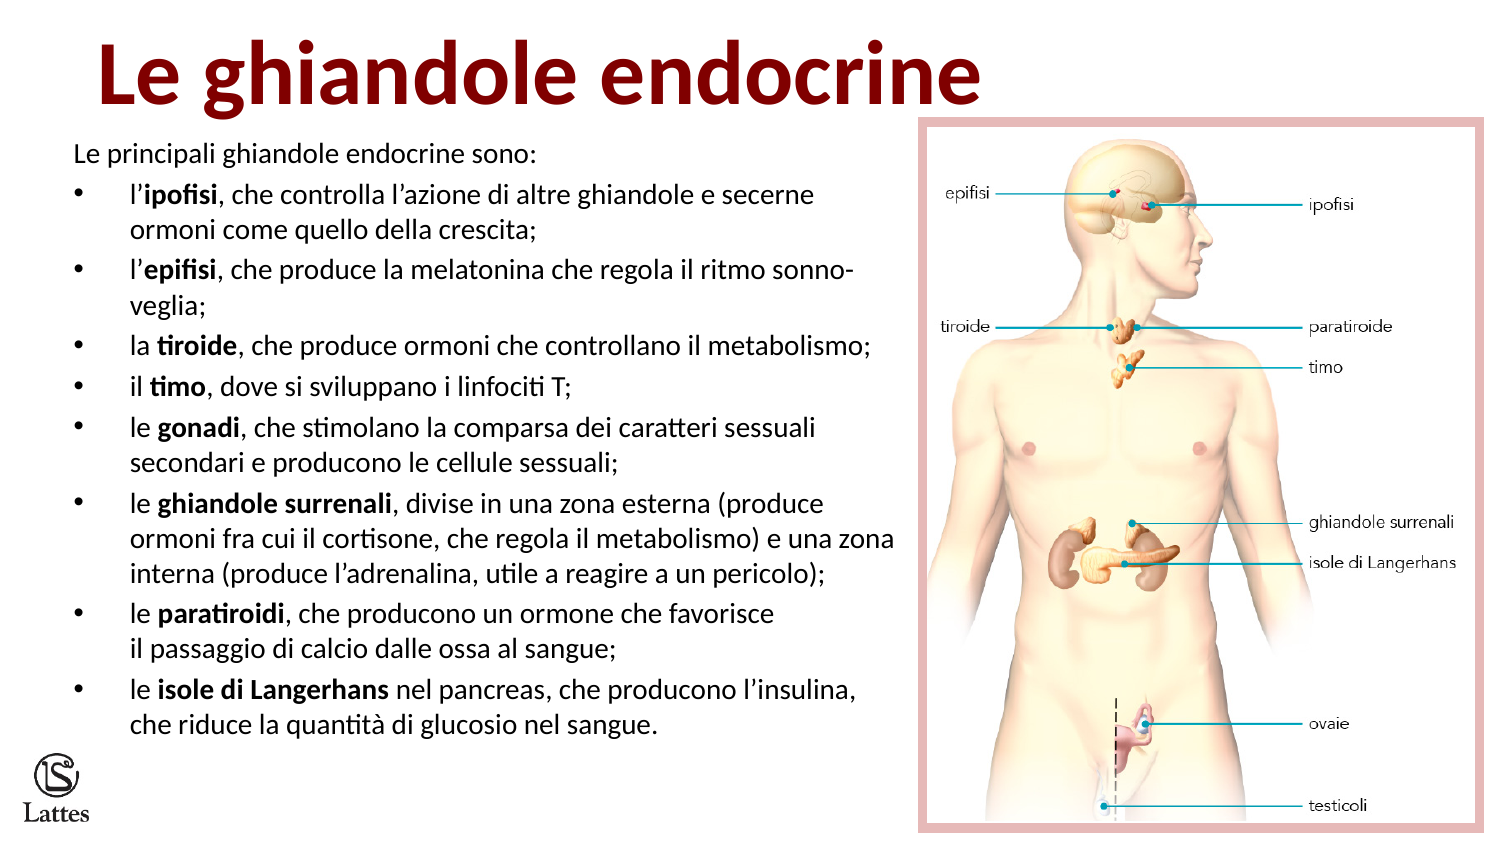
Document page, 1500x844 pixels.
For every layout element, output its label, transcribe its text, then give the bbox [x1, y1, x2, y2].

picture [22, 752, 89, 823]
title Le ghiandole endocrine [82, 0, 1432, 139]
picture [926, 126, 1476, 824]
list Le principali ghiandole endocrine sono: l’ipofisi, che controlla l’azione di altre ghiandole e secerne ormoni come quello della crescita; l’epifisi, che produce la melatonina che regola il ritmo sonno-veglia; la tiroide, che produce ormoni che controllano il metabolismo; il timo, dove si sviluppano i linfociti T; le gonadi, che stimolano la comparsa dei caratteri sessuali secondari e producono le cellule sessuali; le ghiandole surrenali, divise in una zona esterna (produce ormoni fra cui il cortisone, che regola il metabolismo) e una zona interna (produce l’adrenalina, utile a reagire a un pericolo); le paratiroidi, che producono un ormone che favorisce il passaggio di calcio dalle ossa al sangue; le isole di Langerhans nel pancreas, che producono l’insulina, che riduce la quantità di glucosio nel sangue. [58, 126, 916, 748]
